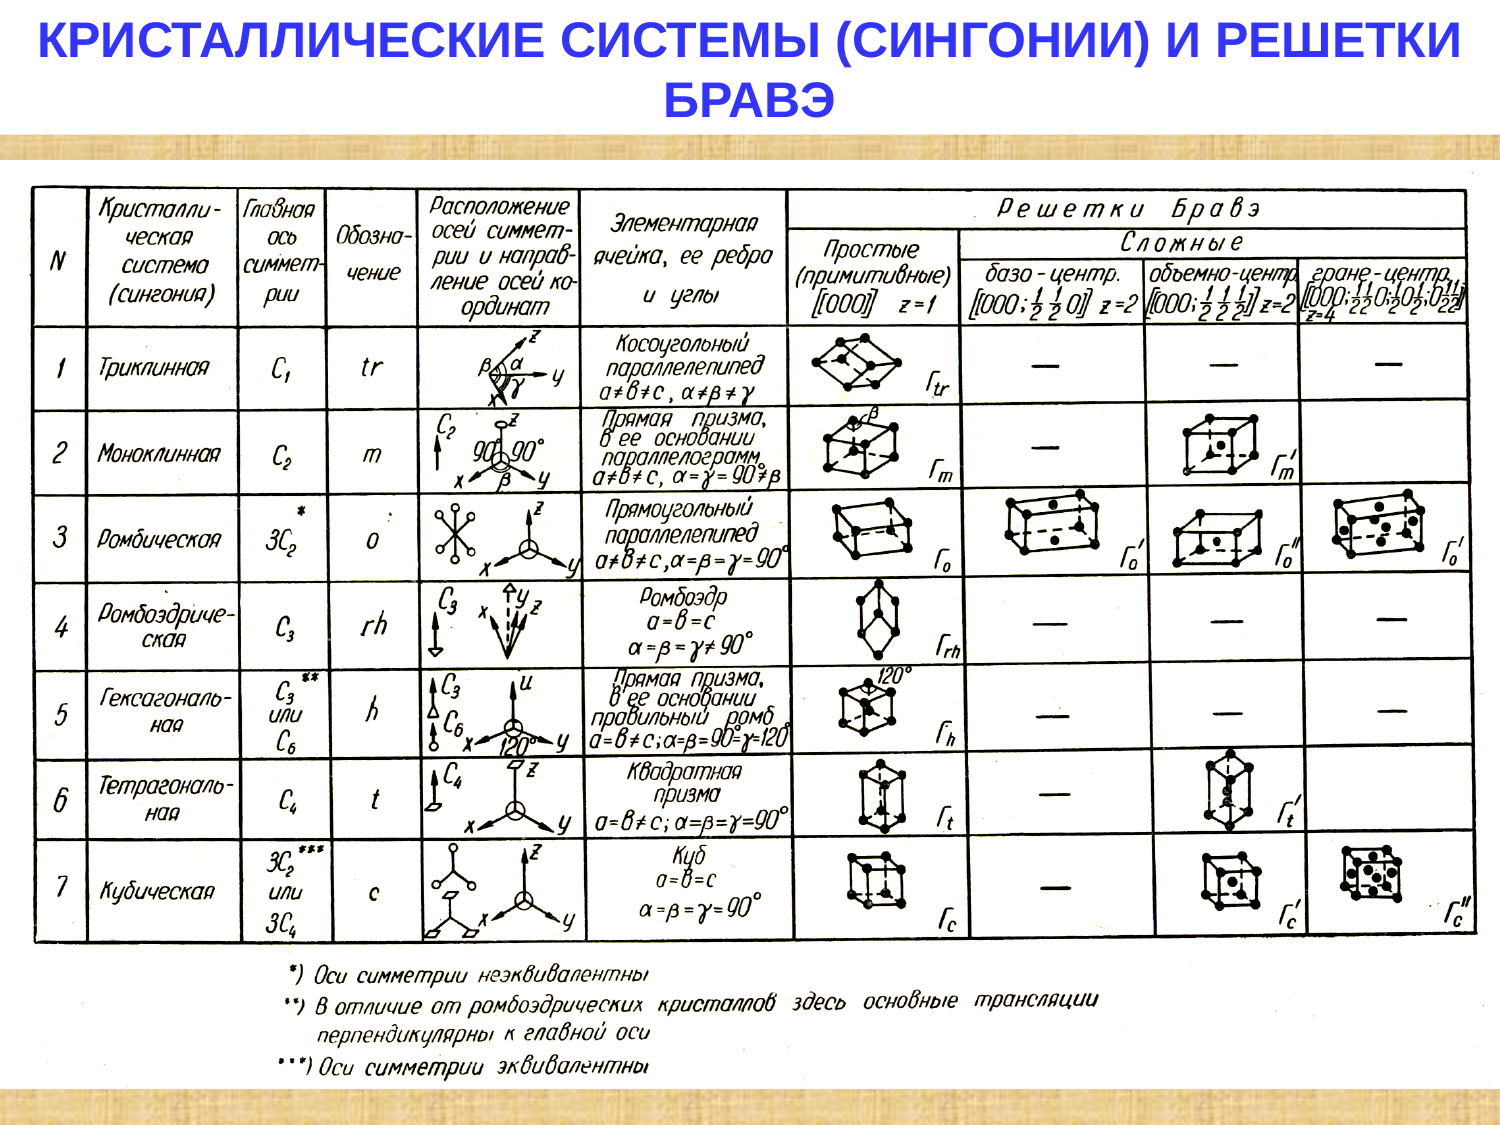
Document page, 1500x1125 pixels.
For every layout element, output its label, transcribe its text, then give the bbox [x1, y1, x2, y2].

picture [0, 135, 1500, 1125]
text_box КРИСТАЛЛИЧЕСКИЕ СИСТЕМЫ (СИНГОНИИ) И РЕШЕТКИ БРАВЭ [0, 0, 1500, 135]
